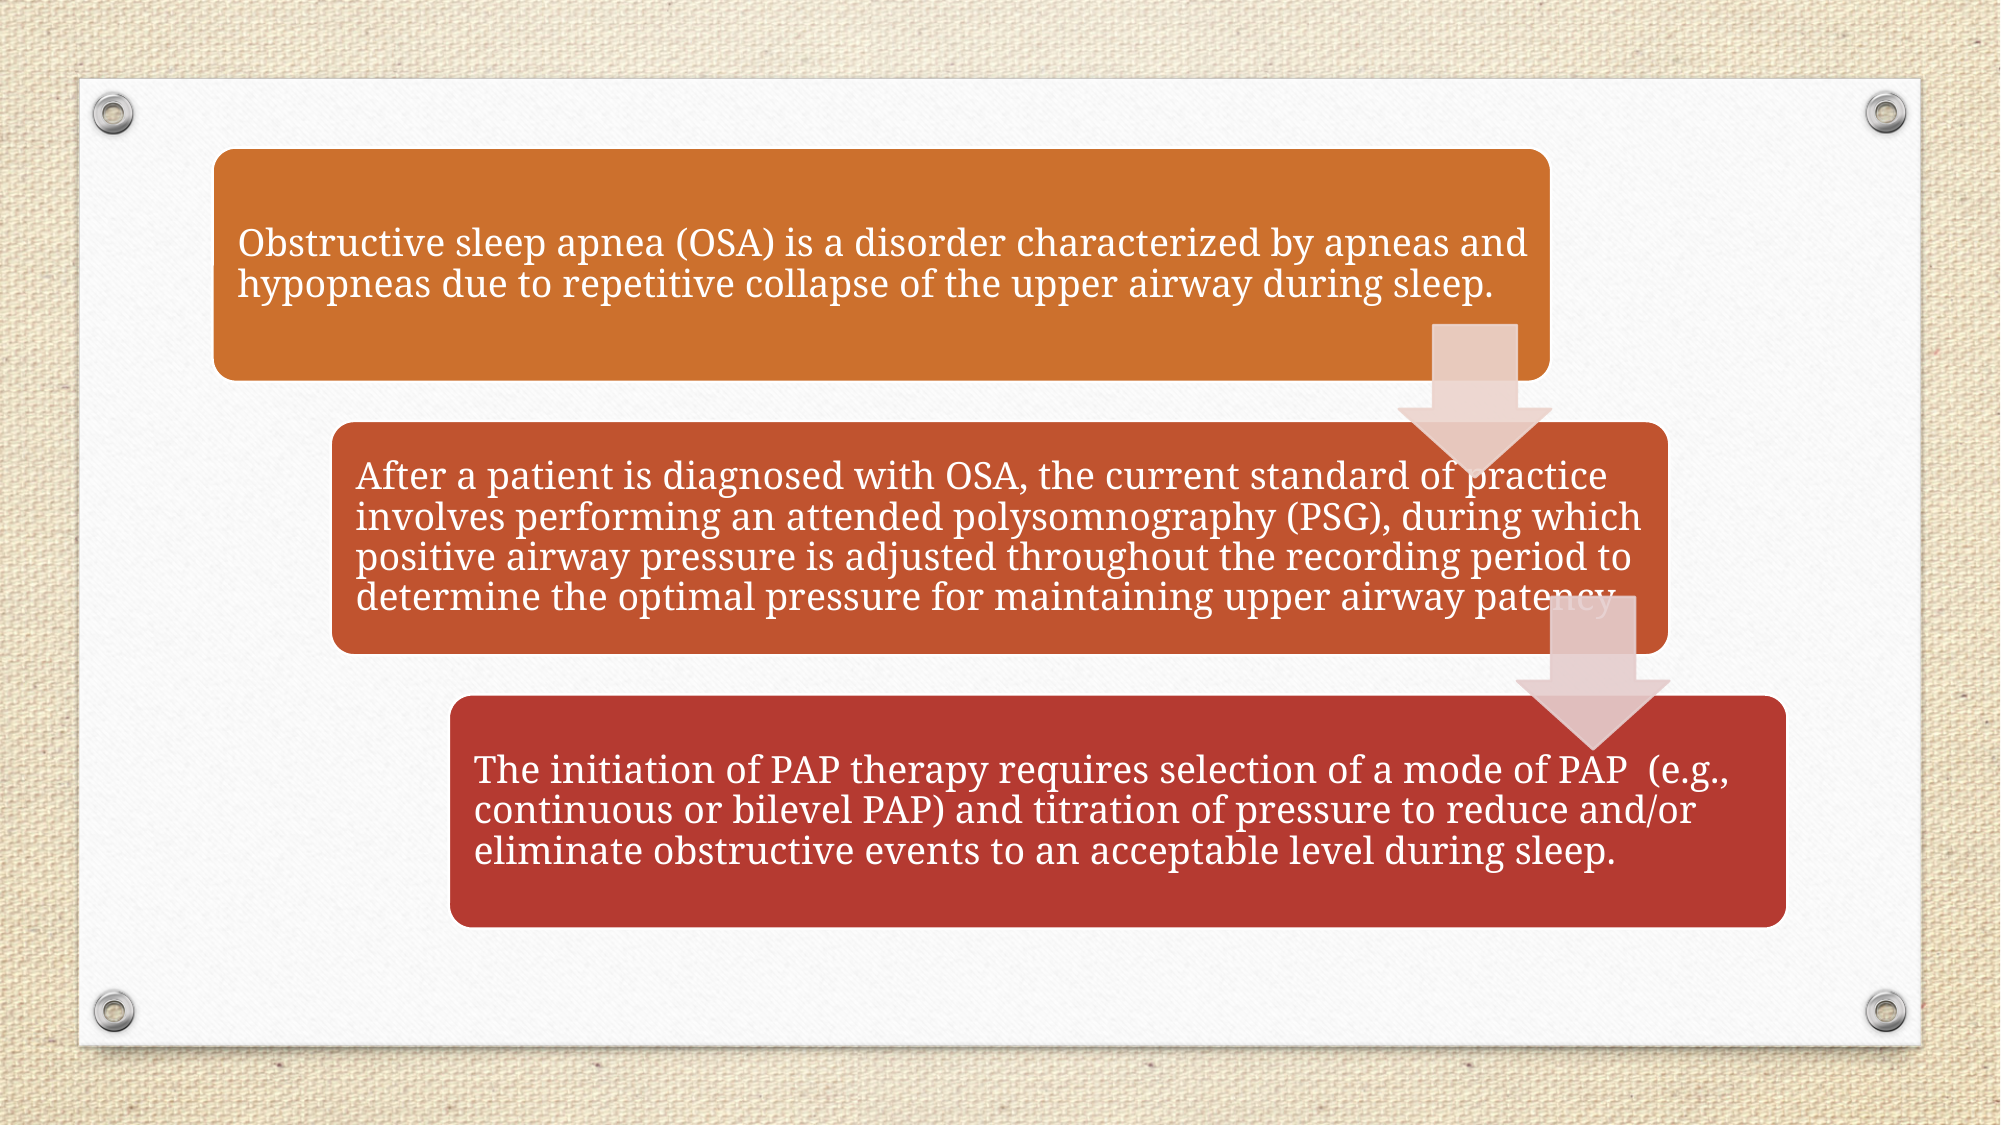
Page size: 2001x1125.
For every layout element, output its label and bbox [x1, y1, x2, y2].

text_box [212, 147, 1788, 929]
picture [0, 0, 2001, 1125]
